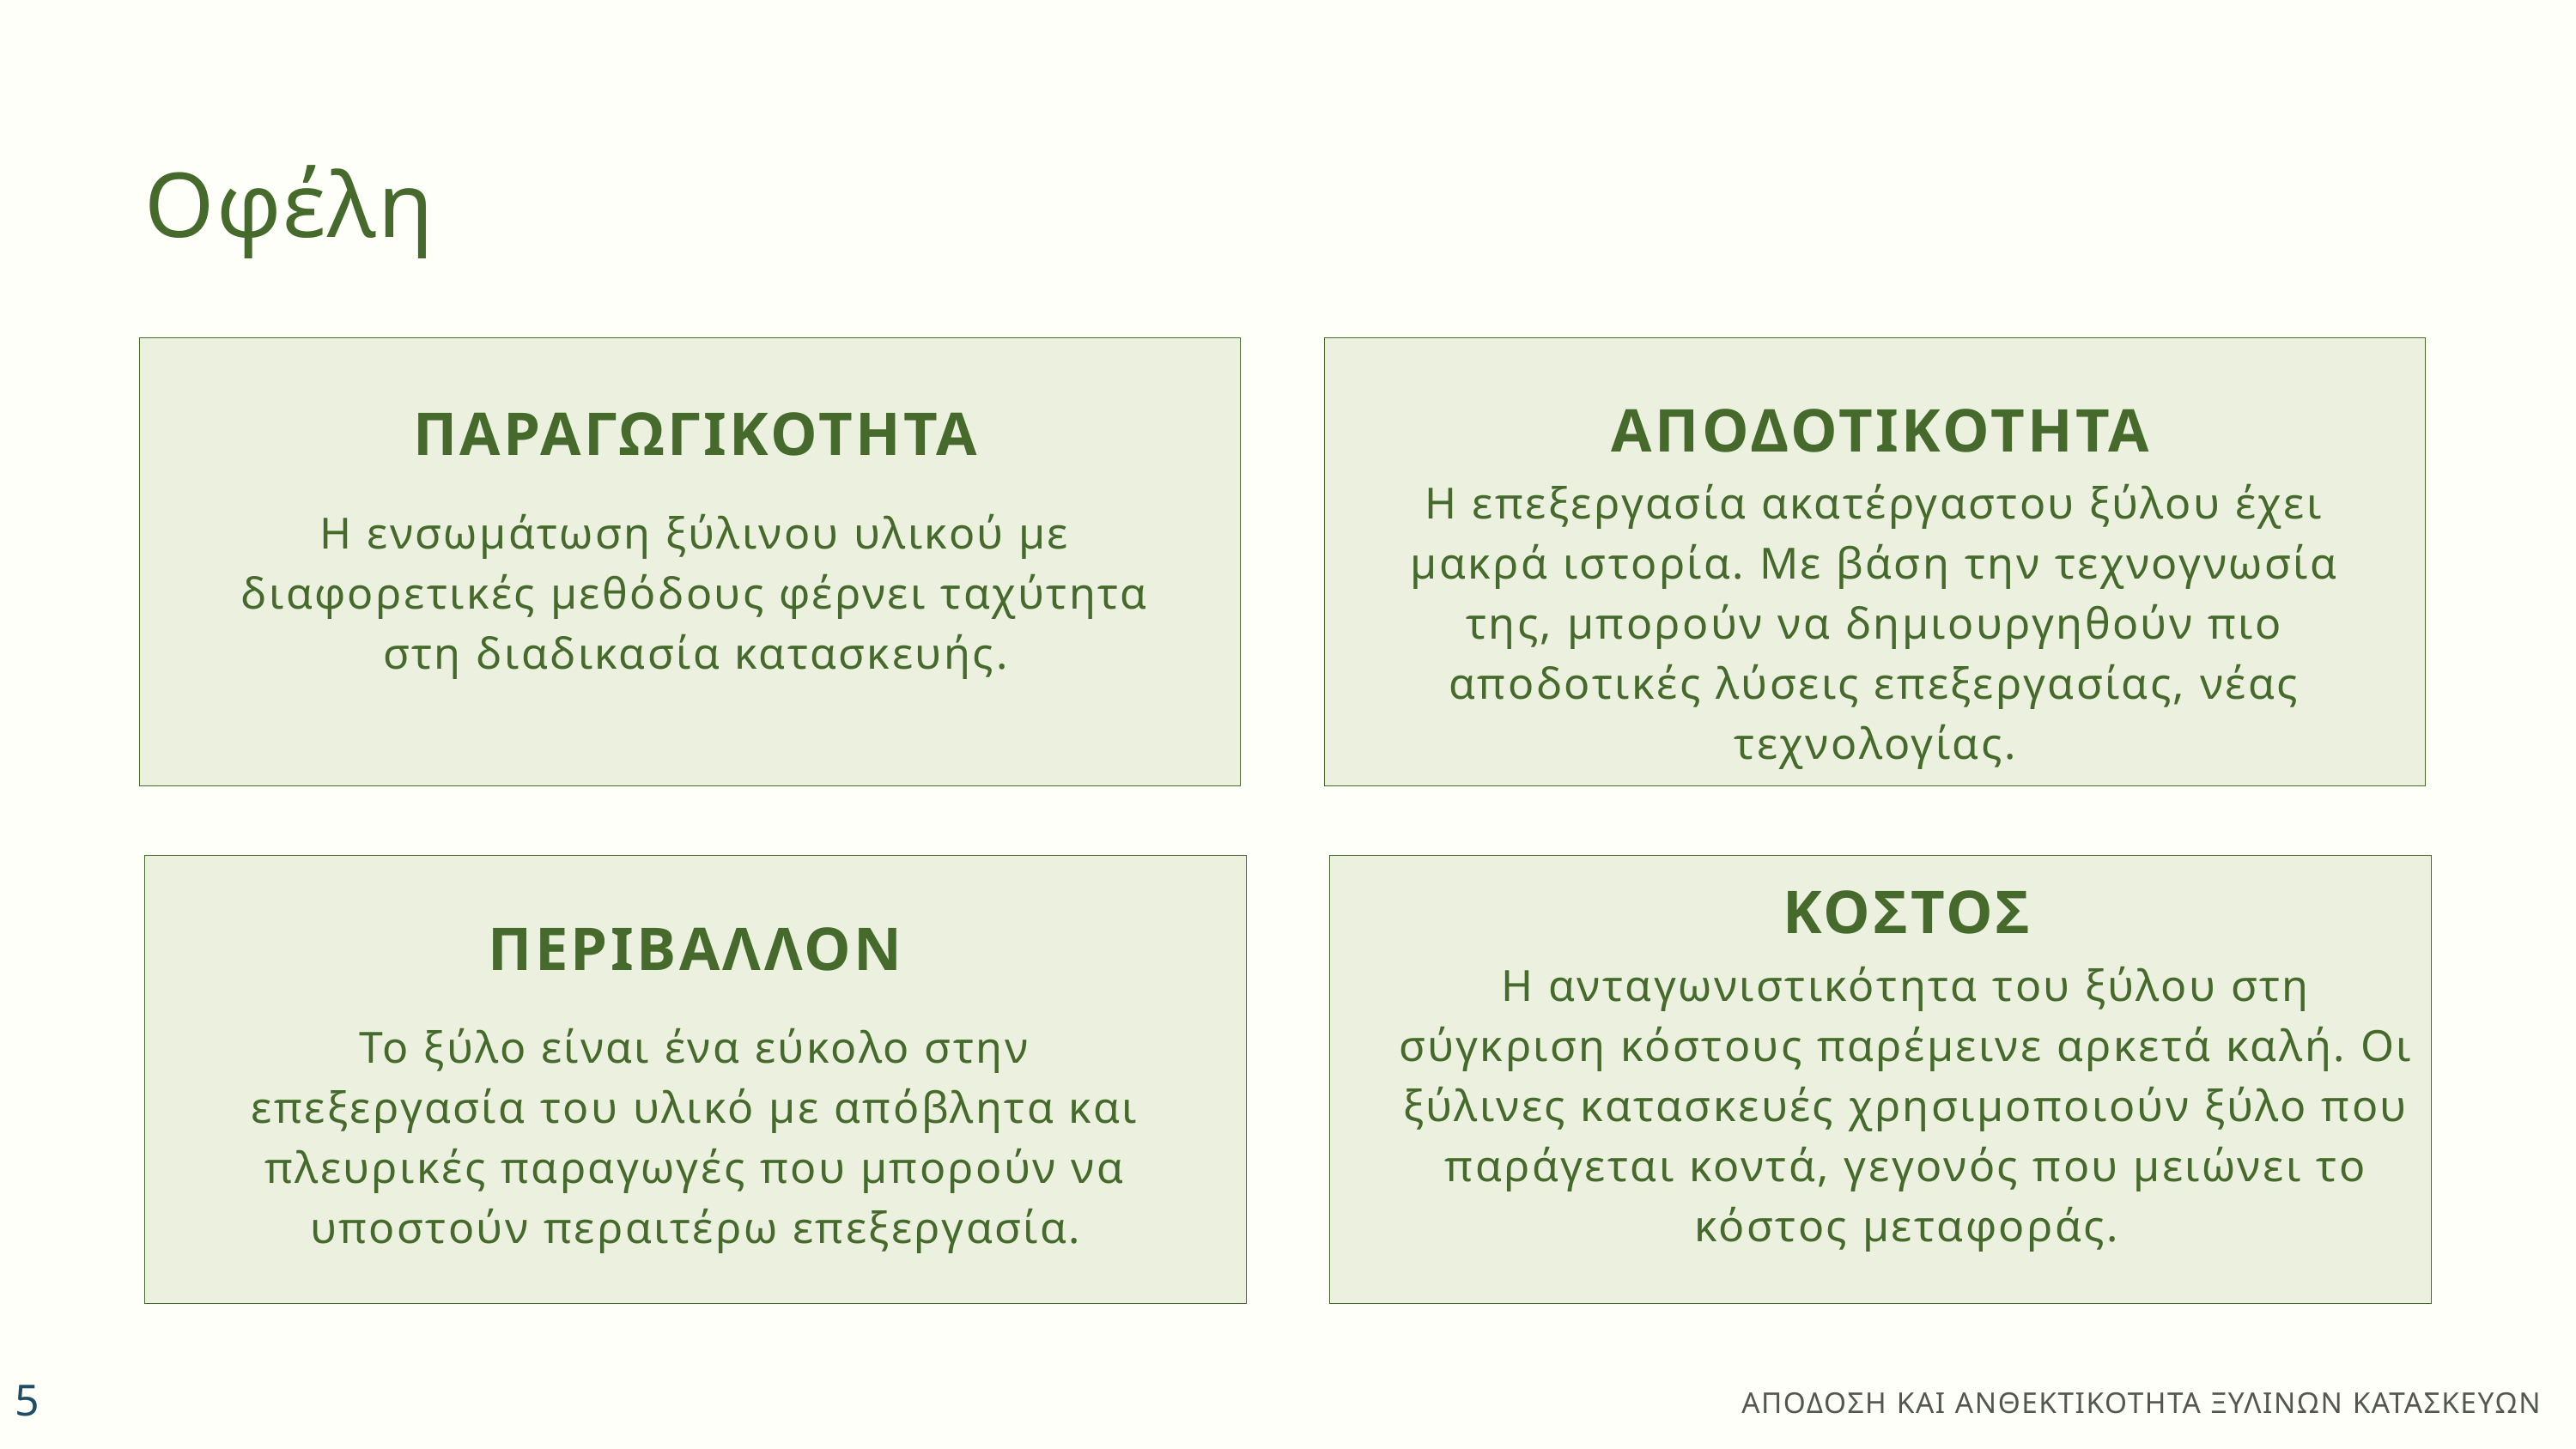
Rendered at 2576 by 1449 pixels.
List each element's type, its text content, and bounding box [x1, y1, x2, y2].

text_box [139, 337, 1241, 786]
text_box [1329, 855, 2432, 1304]
text_box [1324, 337, 2426, 786]
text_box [1399, 389, 2357, 773]
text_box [219, 907, 1172, 1255]
text_box Οφέλη [144, 135, 1143, 256]
text_box [144, 855, 1247, 1304]
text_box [1392, 870, 2421, 1255]
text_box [219, 393, 1172, 680]
slide_number 5 [2, 1376, 303, 1428]
